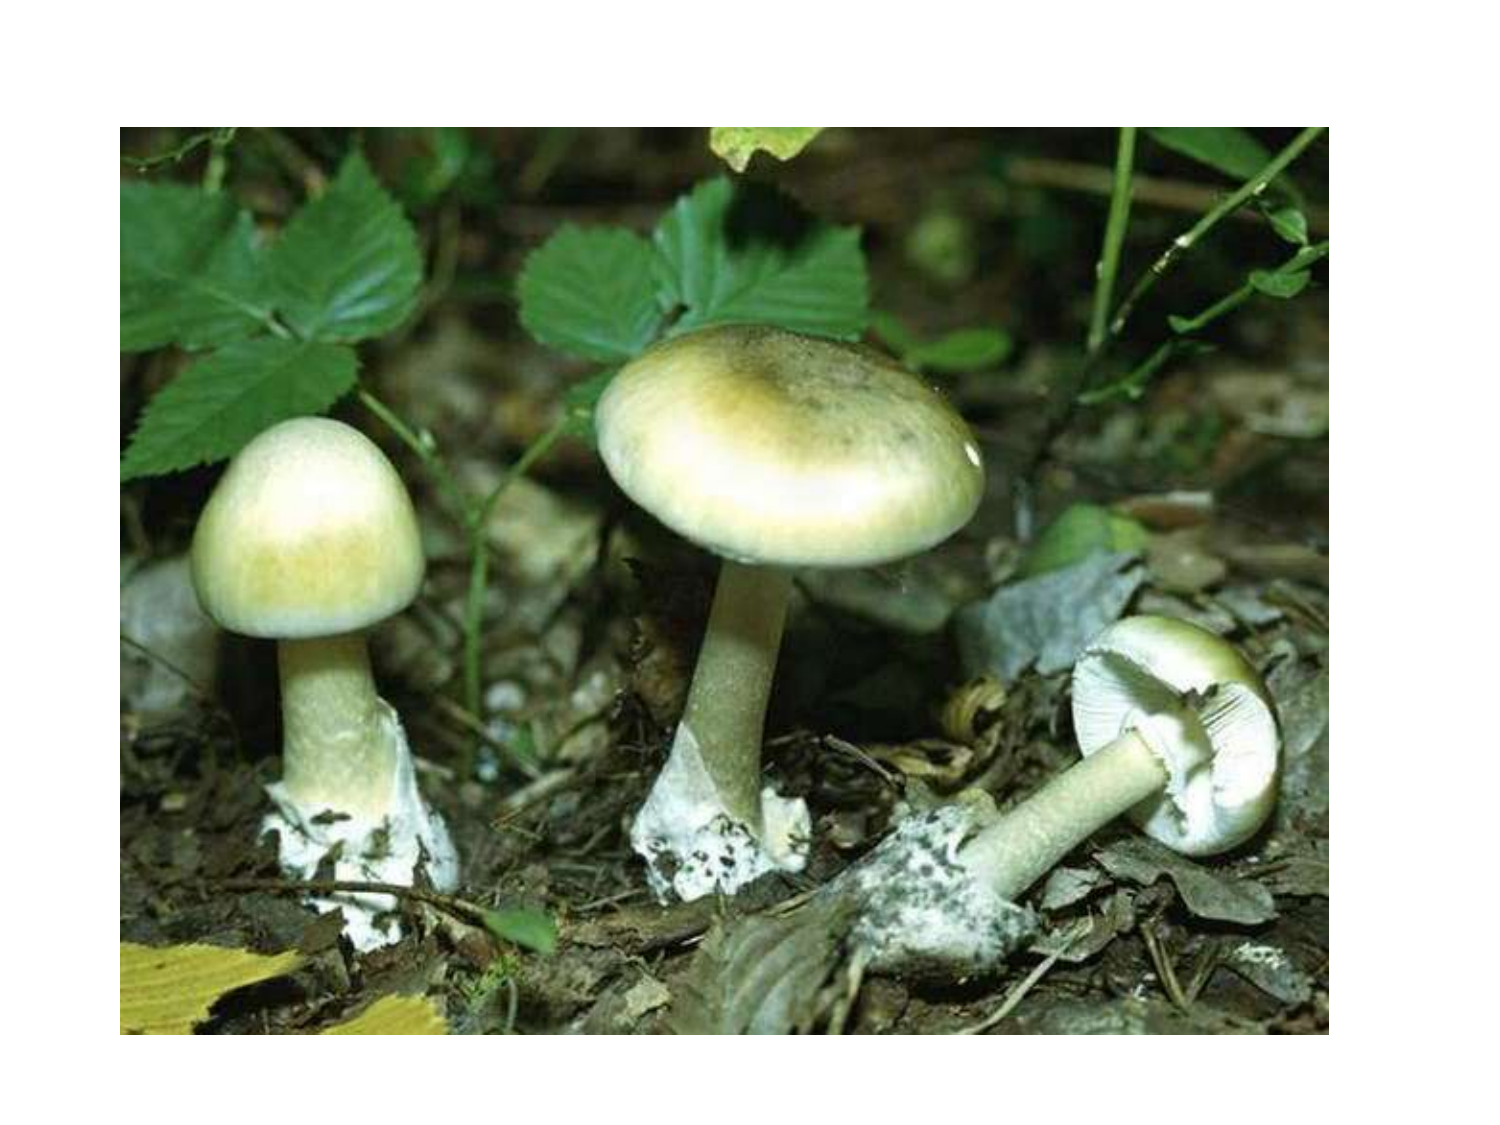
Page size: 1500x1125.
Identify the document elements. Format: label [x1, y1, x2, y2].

picture [120, 127, 1329, 1036]
